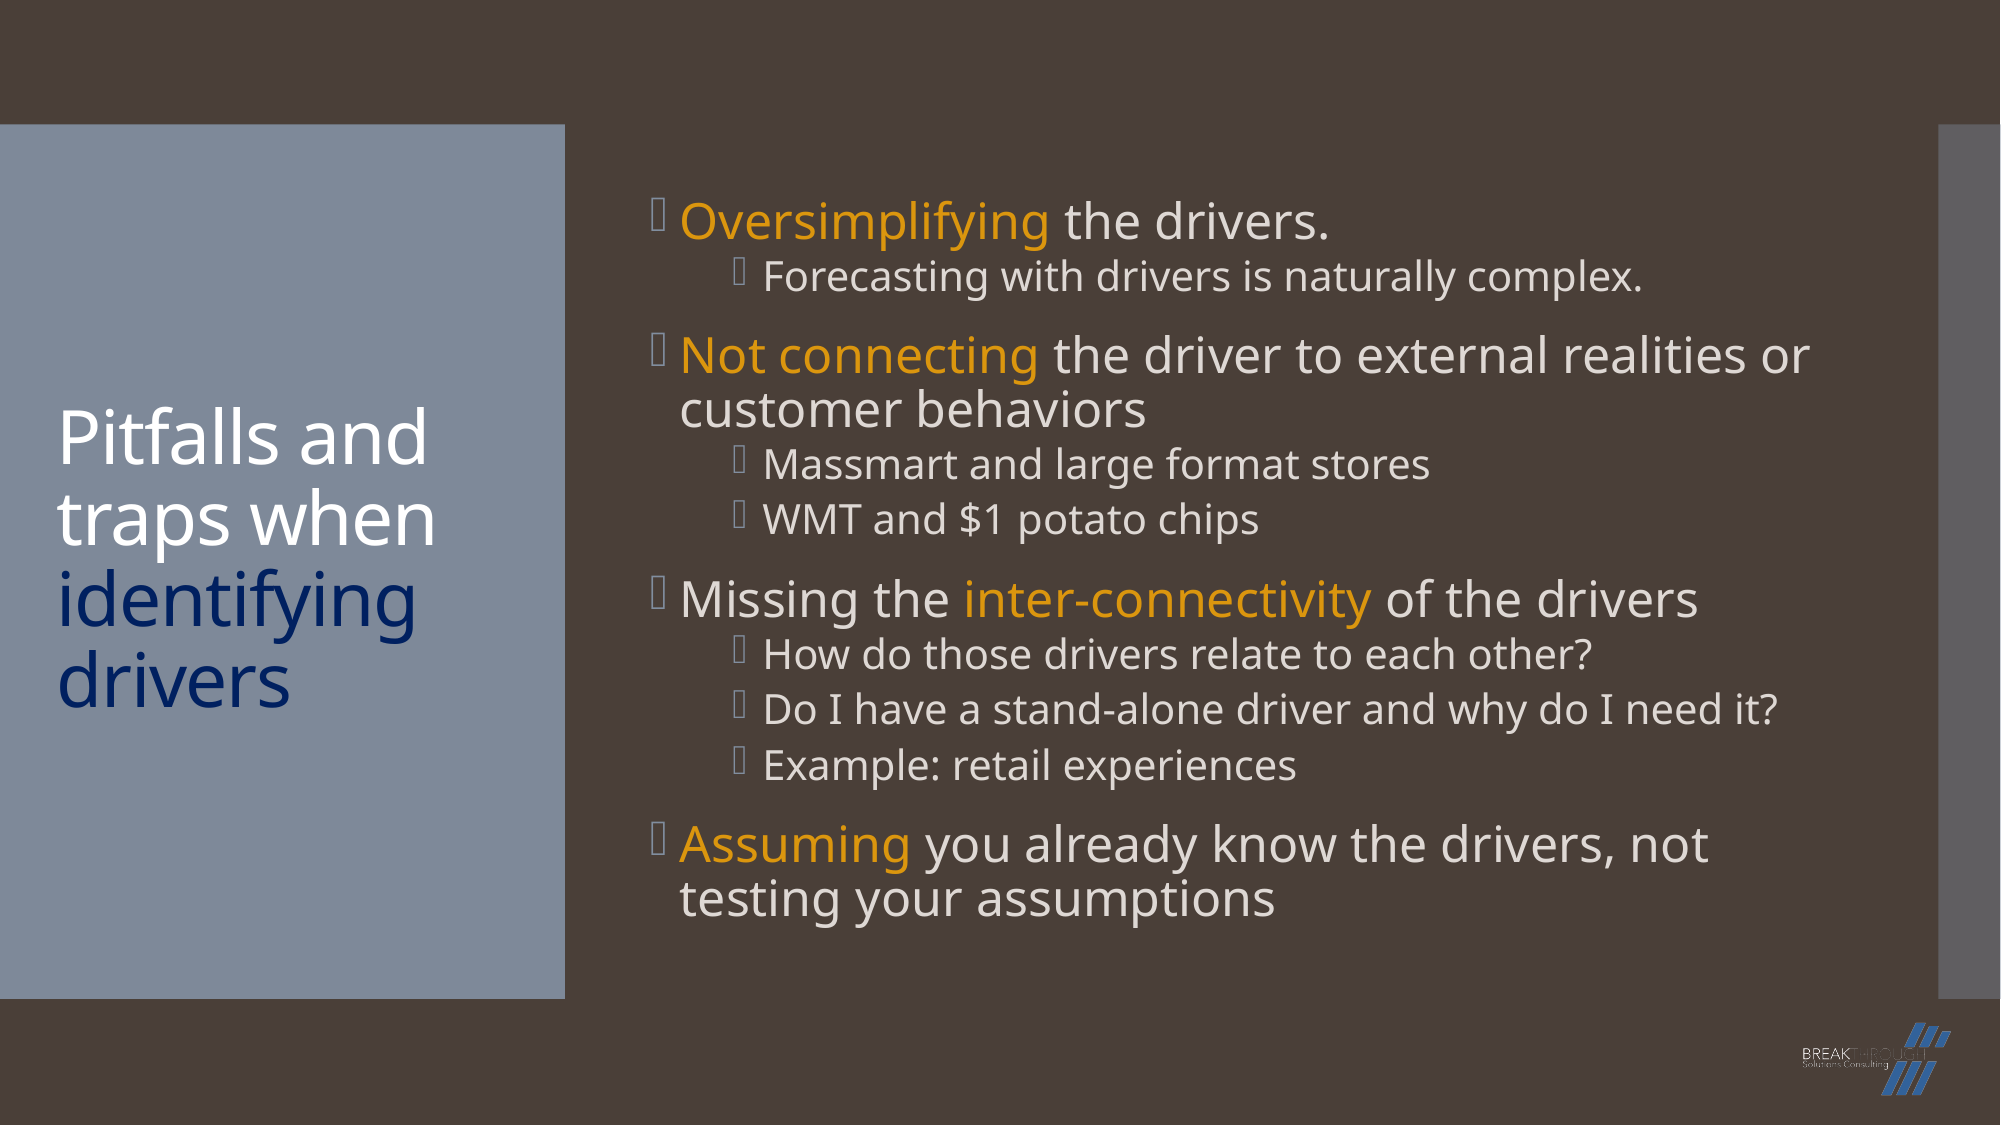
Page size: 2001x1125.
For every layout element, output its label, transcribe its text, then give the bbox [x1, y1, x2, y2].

picture [1790, 1021, 1958, 1097]
list Oversimplifying the drivers. Forecasting with drivers is naturally complex. Not connecting the driver to external realities or customer behaviors Massmart and large format stores WMT and $1 potato chips Missing the inter-connectivity of the drivers How do those drivers relate to each other? Do I have a stand-alone driver and why do I need it? Example: retail experiences Assuming you already know the drivers, not testing your assumptions [634, 141, 1835, 982]
title Pitfalls and traps when identifying drivers [41, 184, 525, 940]
